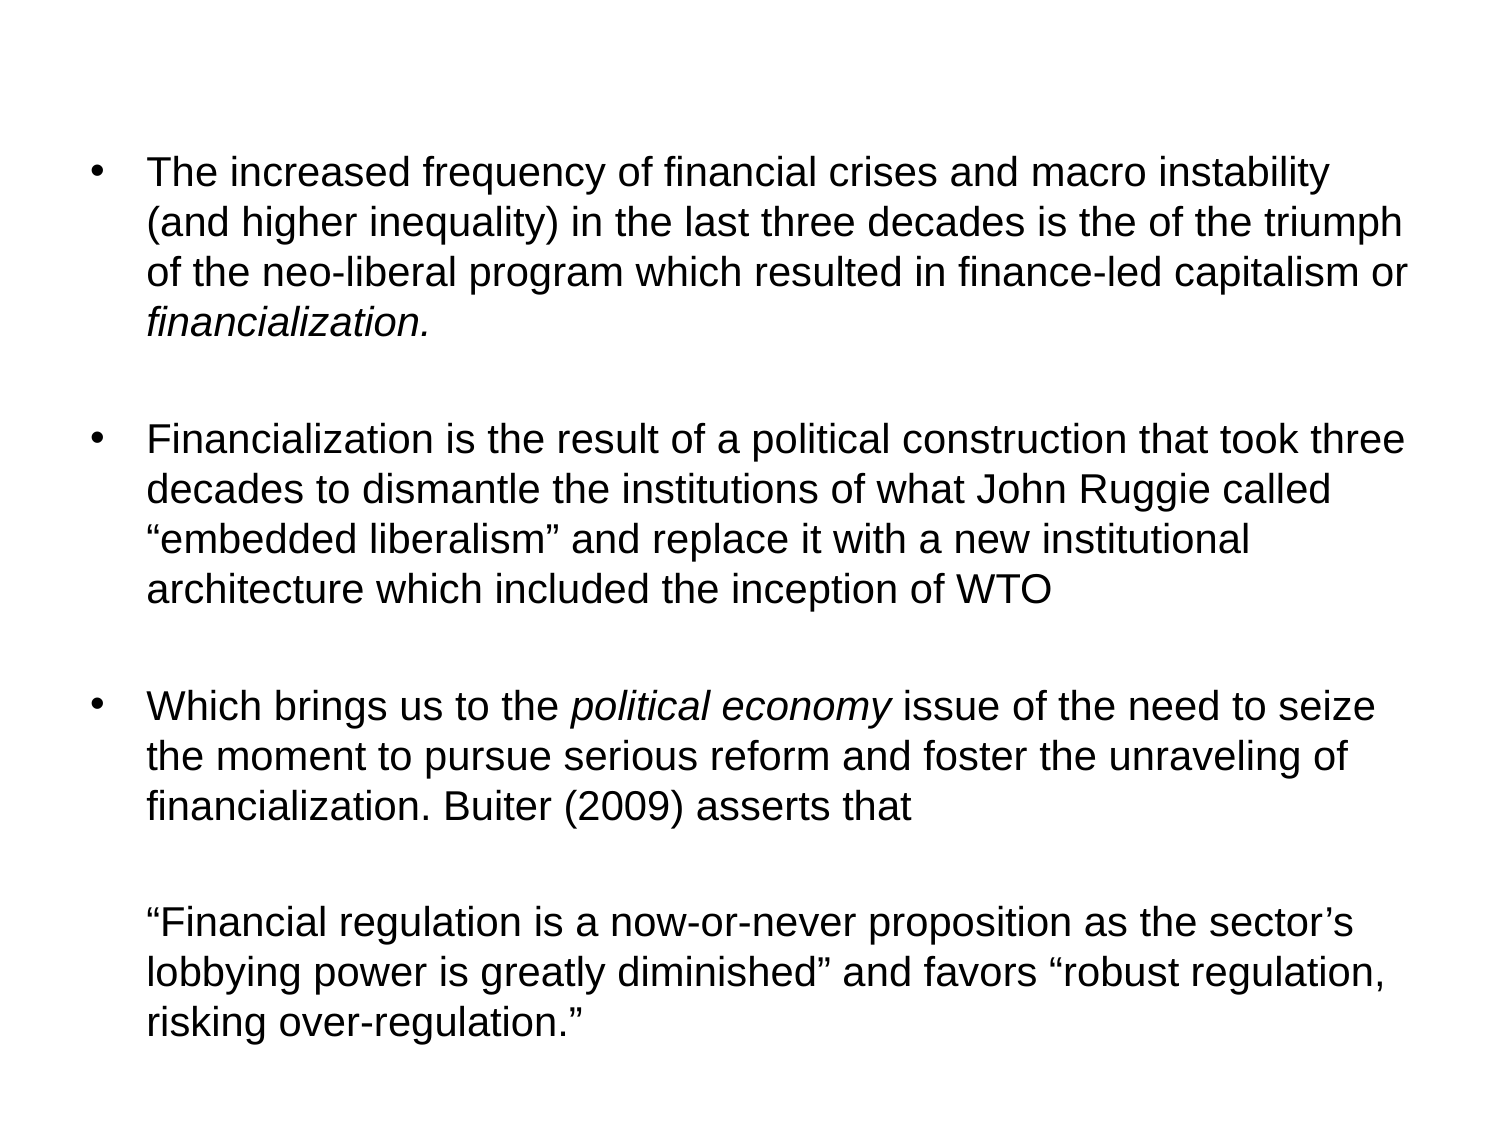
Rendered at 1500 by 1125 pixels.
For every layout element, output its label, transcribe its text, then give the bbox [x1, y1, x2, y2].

list The increased frequency of financial crises and macro instability (and higher inequality) in the last three decades is the of the triumph of the neo-liberal program which resulted in finance-led capitalism or financialization. Financialization is the result of a political construction that took three decades to dismantle the institutions of what John Ruggie called “embedded liberalism” and replace it with a new institutional architecture which included the inception of WTO Which brings us to the political economy issue of the need to seize the moment to pursue serious reform and foster the unraveling of financialization. Buiter (2009) asserts that “Financial regulation is a now-or-never proposition as the sector’s lobbying power is greatly diminished” and favors “robust regulation, risking over-regulation.” [75, 137, 1425, 1038]
